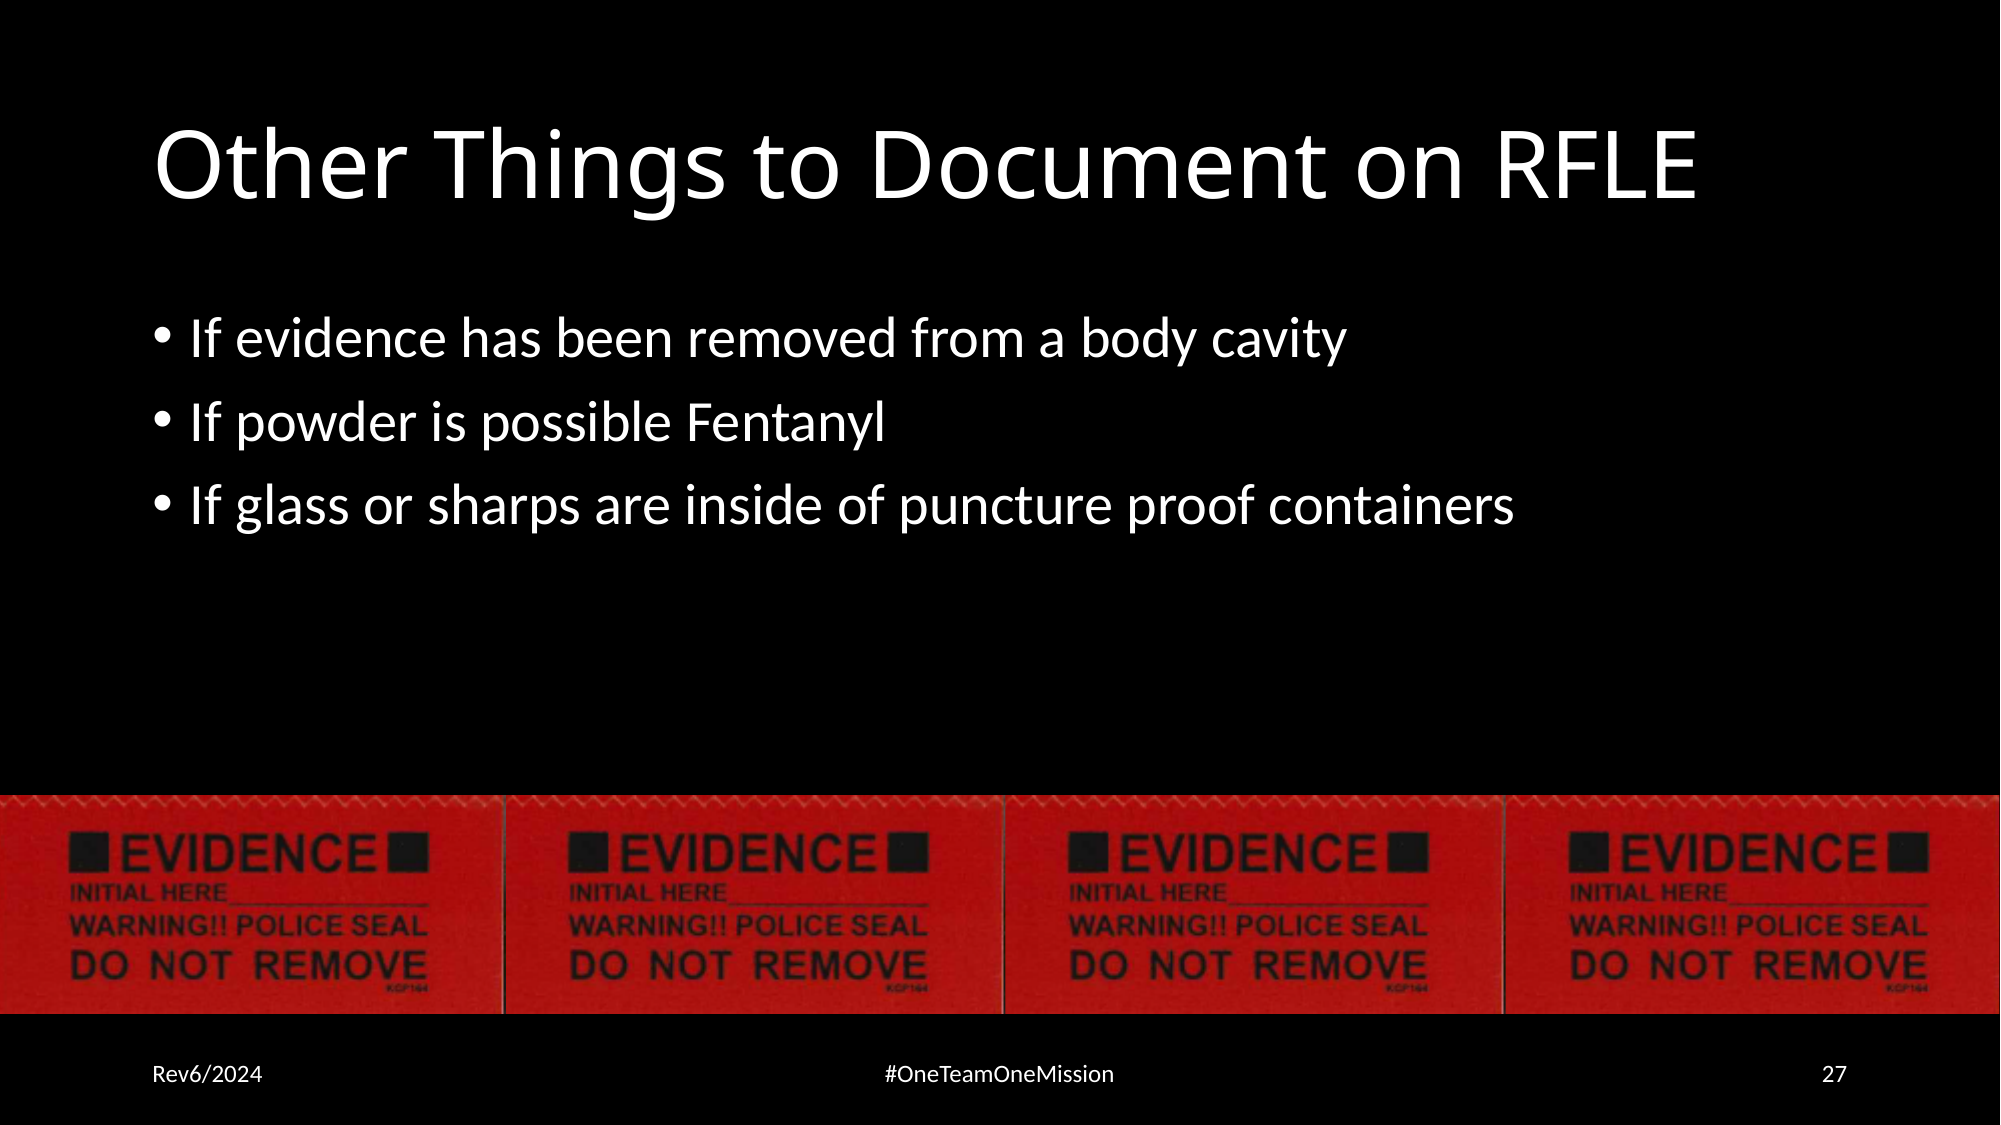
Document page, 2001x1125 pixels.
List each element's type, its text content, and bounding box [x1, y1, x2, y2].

slide_number 27 [1412, 1042, 1863, 1103]
title Other Things to Document on RFLE [137, 59, 1863, 278]
footer #OneTeamOneMission [662, 1042, 1338, 1103]
slide_number Rev6/2024 [137, 1042, 588, 1103]
list If evidence has been removed from a body cavity If powder is possible Fentanyl If glass or sharps are inside of puncture proof containers [137, 299, 1863, 795]
picture [0, 795, 2000, 1014]
